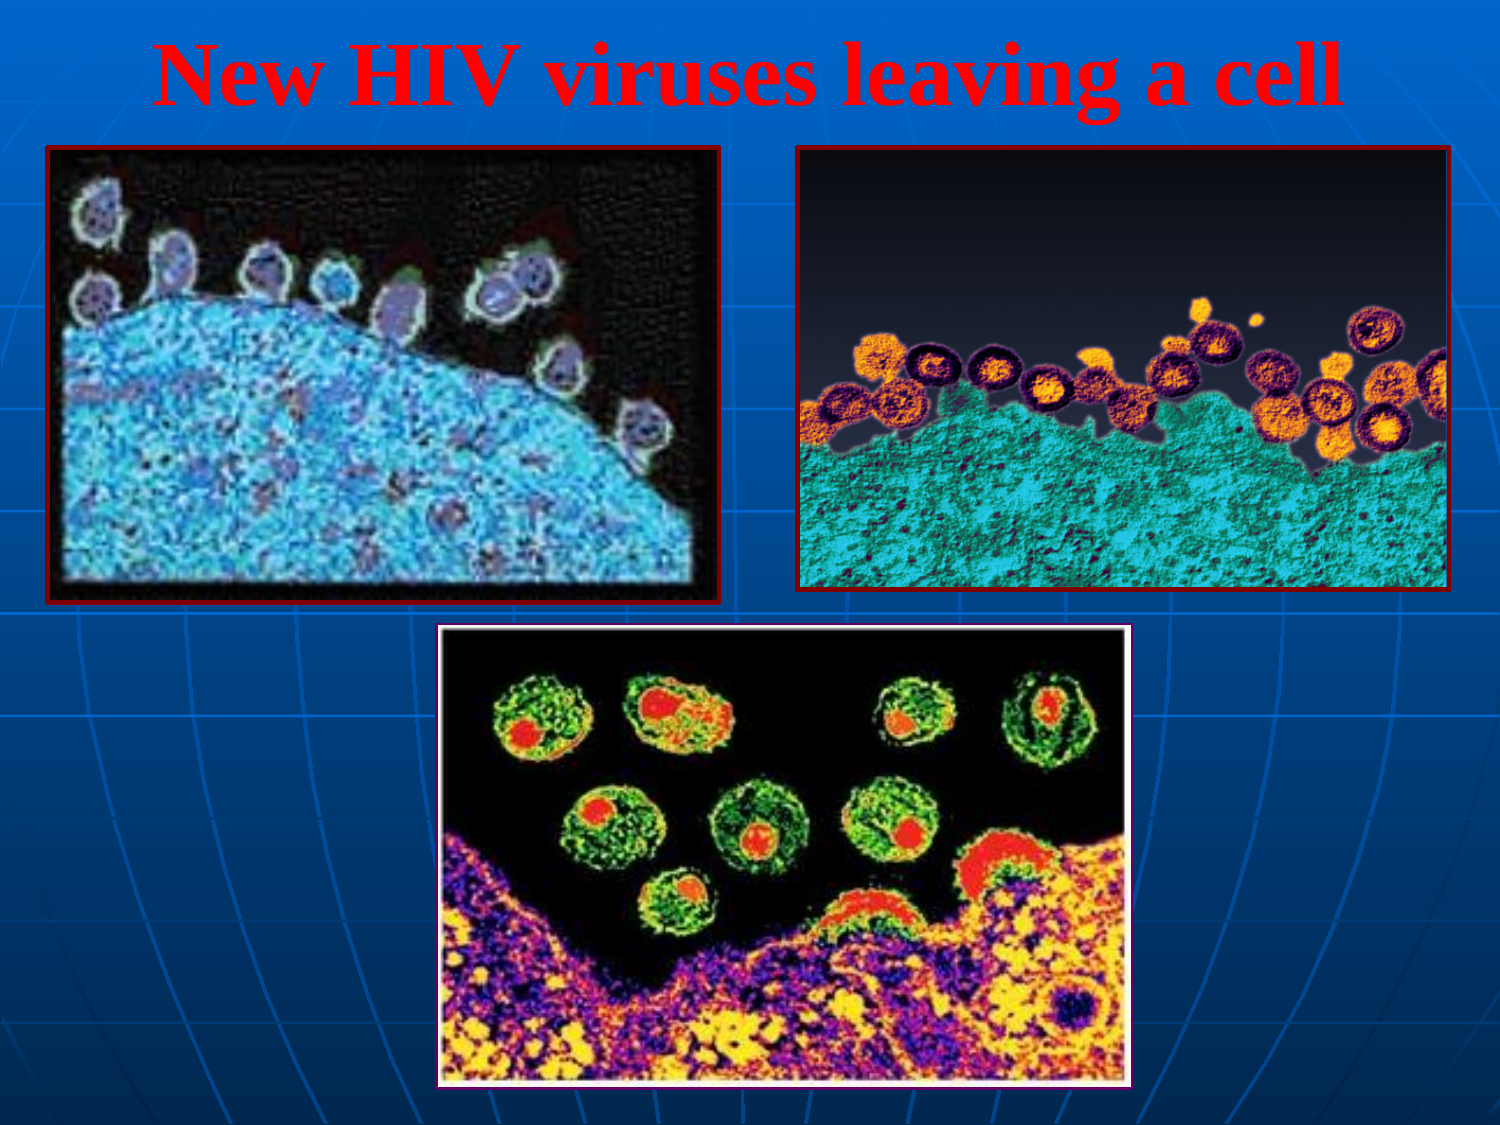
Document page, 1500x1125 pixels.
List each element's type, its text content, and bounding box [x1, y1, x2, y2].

picture [799, 149, 1447, 588]
title New HIV viruses leaving a cell [75, 0, 1425, 162]
picture [49, 149, 717, 601]
picture [437, 624, 1132, 1088]
